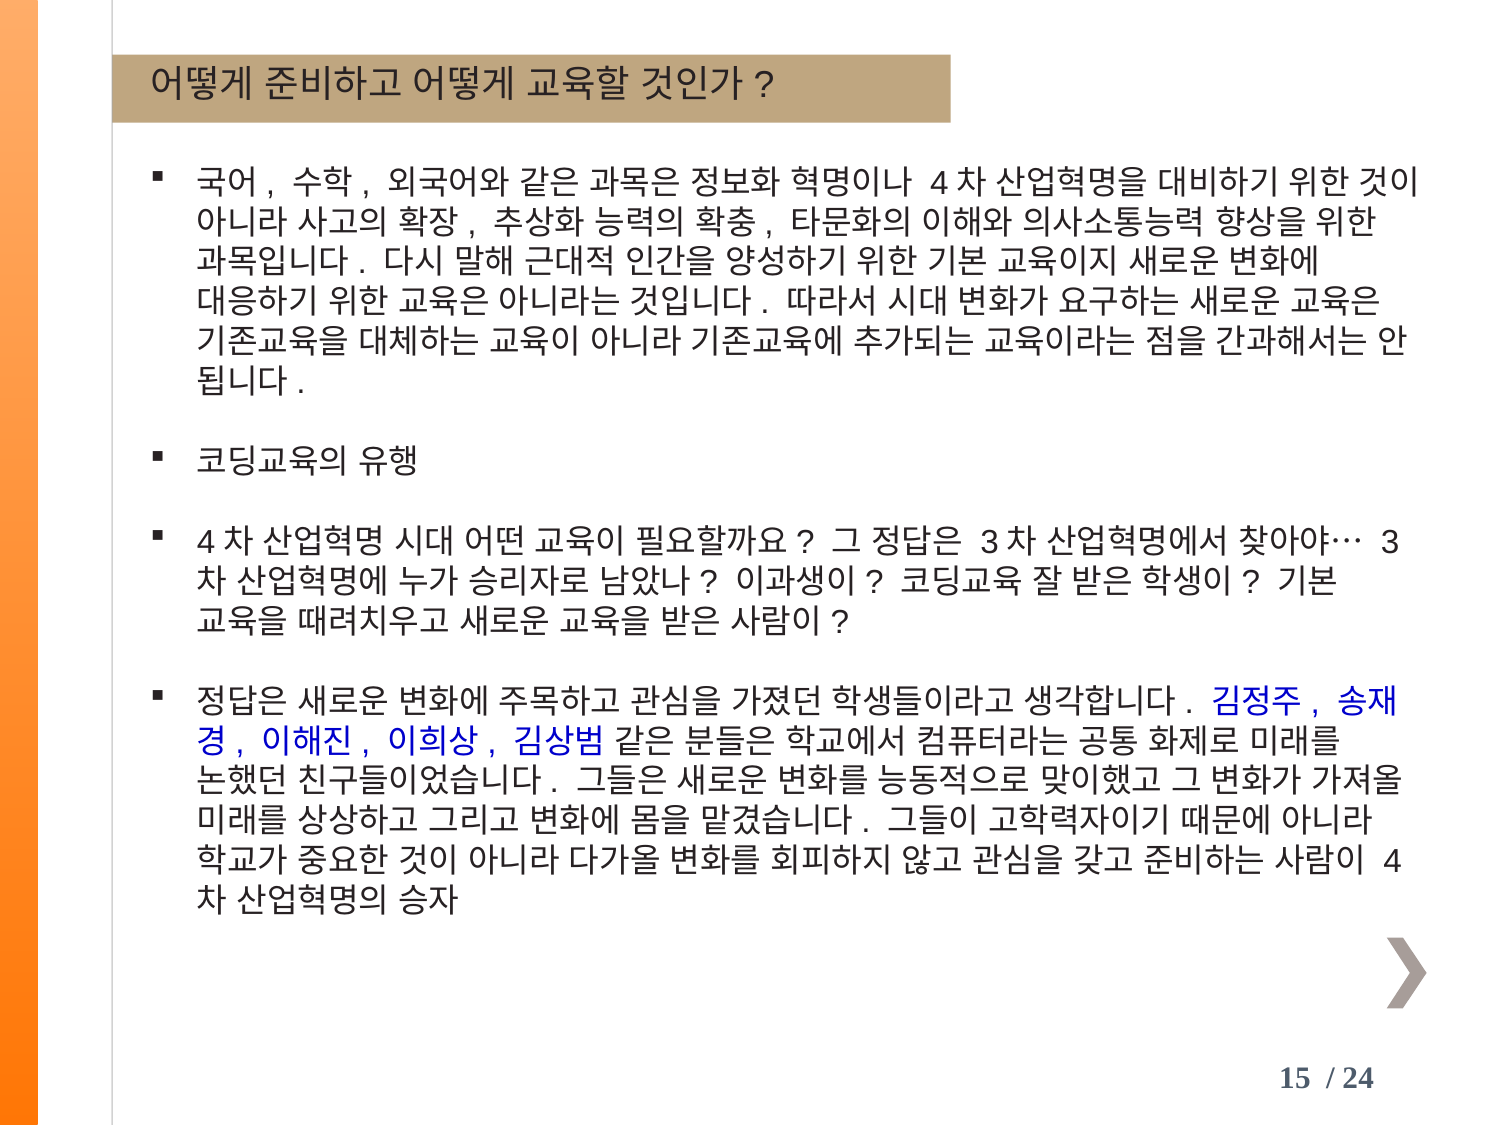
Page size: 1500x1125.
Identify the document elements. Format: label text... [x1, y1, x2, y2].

text_box 어떻게 준비하고 어떻게 교육할 것인가? [135, 52, 870, 113]
text_box 국어, 수학, 외국어와 같은 과목은 정보화 혁명이나 4차 산업혁명을 대비하기 위한 것이 아니라 사고의 확장, 추상화 능력의 확충, 타문화의 이해와 의사소통능력 향상을 위한 과목입니다. 다시 말해 근대적 인간을 양성하기 위한 기본 교육이지 새로운 변화에 대응하기 위한 교육은 아니라는 것입니다. 따라서 시대 변화가 요구하는 새로운 교육은 기존교육을 대체하는 교육이 아니라 기존교육에 추가되는 교육이라는 점을 간과해서는 안 됩니다. 코딩교육의 유행 4차 산업혁명 시대 어떤 교육이 필요할까요? 그 정답은 3차 산업혁명에서 찾아야… 3차 산업혁명에 누가 승리자로 남았나? 이과생이? 코딩교육 잘 받은 학생이? 기본 교육을 때려치우고 새로운 교육을 받은 사람이? 정답은 새로운 변화에 주목하고 관심을 가졌던 학생들이라고 생각합니다. 김정주, 송재경, 이해진, 이희상, 김상범 같은 분들은 학교에서 컴퓨터라는 공통 화제로 미래를 논했던 친구들이었습니다. 그들은 새로운 변화를 능동적으로 맞이했고 그 변화가 가져올 미래를 상상하고 그리고 변화에 몸을 맡겼습니다. 그들이 고학력자이기 때문에 아니라 학교가 중요한 것이 아니라 다가올 변화를 회피하지 않고 관심을 갖고 준비하는 사람이 4차 산업혁명의 승자 [135, 113, 1448, 967]
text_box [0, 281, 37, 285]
text_box [114, 53, 135, 124]
text_box [870, 53, 952, 113]
slide_number 15 / 24 [1264, 1045, 1500, 1106]
text_box [185, 231, 1462, 287]
